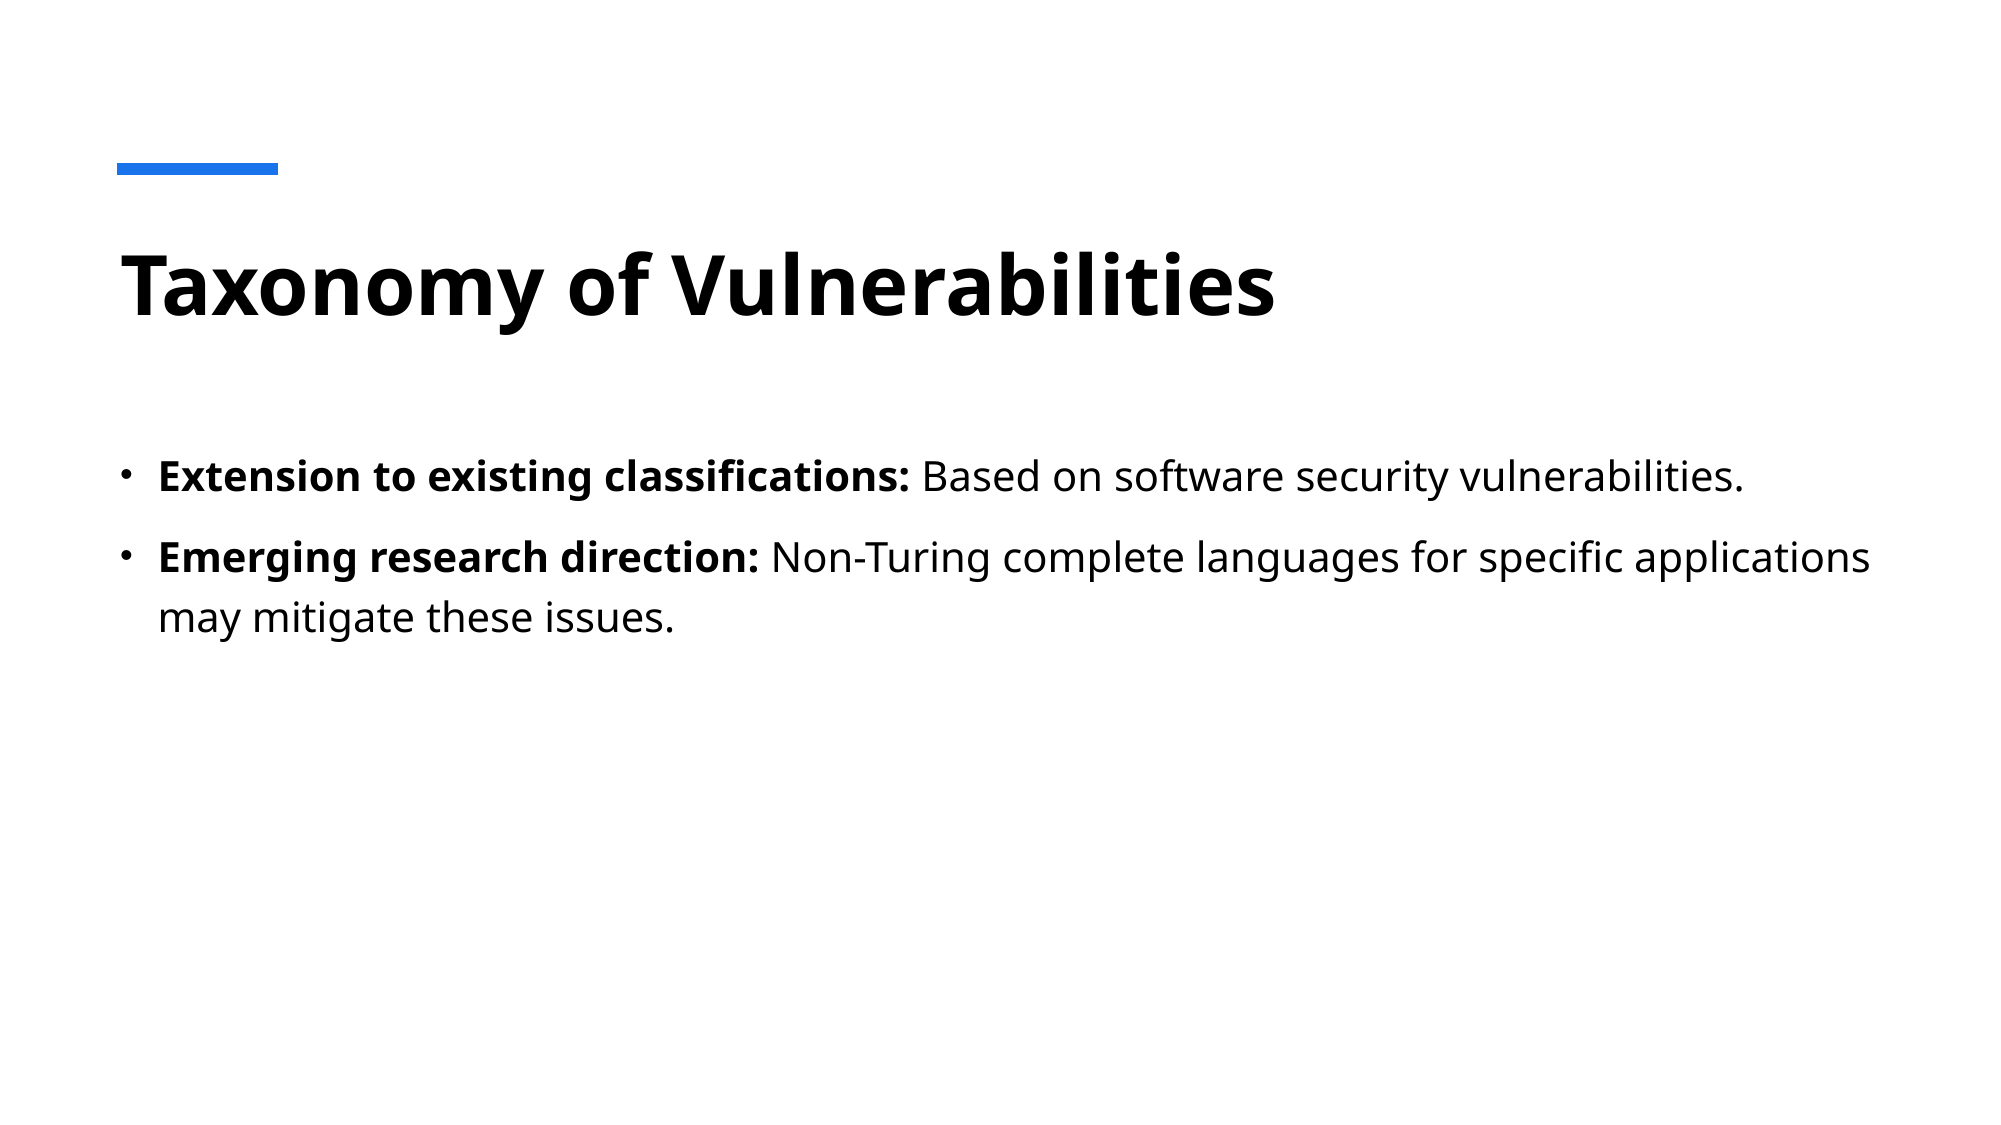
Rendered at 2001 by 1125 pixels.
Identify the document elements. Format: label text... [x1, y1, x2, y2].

title Taxonomy of Vulnerabilities [105, 224, 1892, 405]
list Extension to existing classifications: Based on software security vulnerabilities. Emerging research direction: Non-Turing complete languages for specific applications may mitigate these issues. [105, 431, 1892, 1017]
